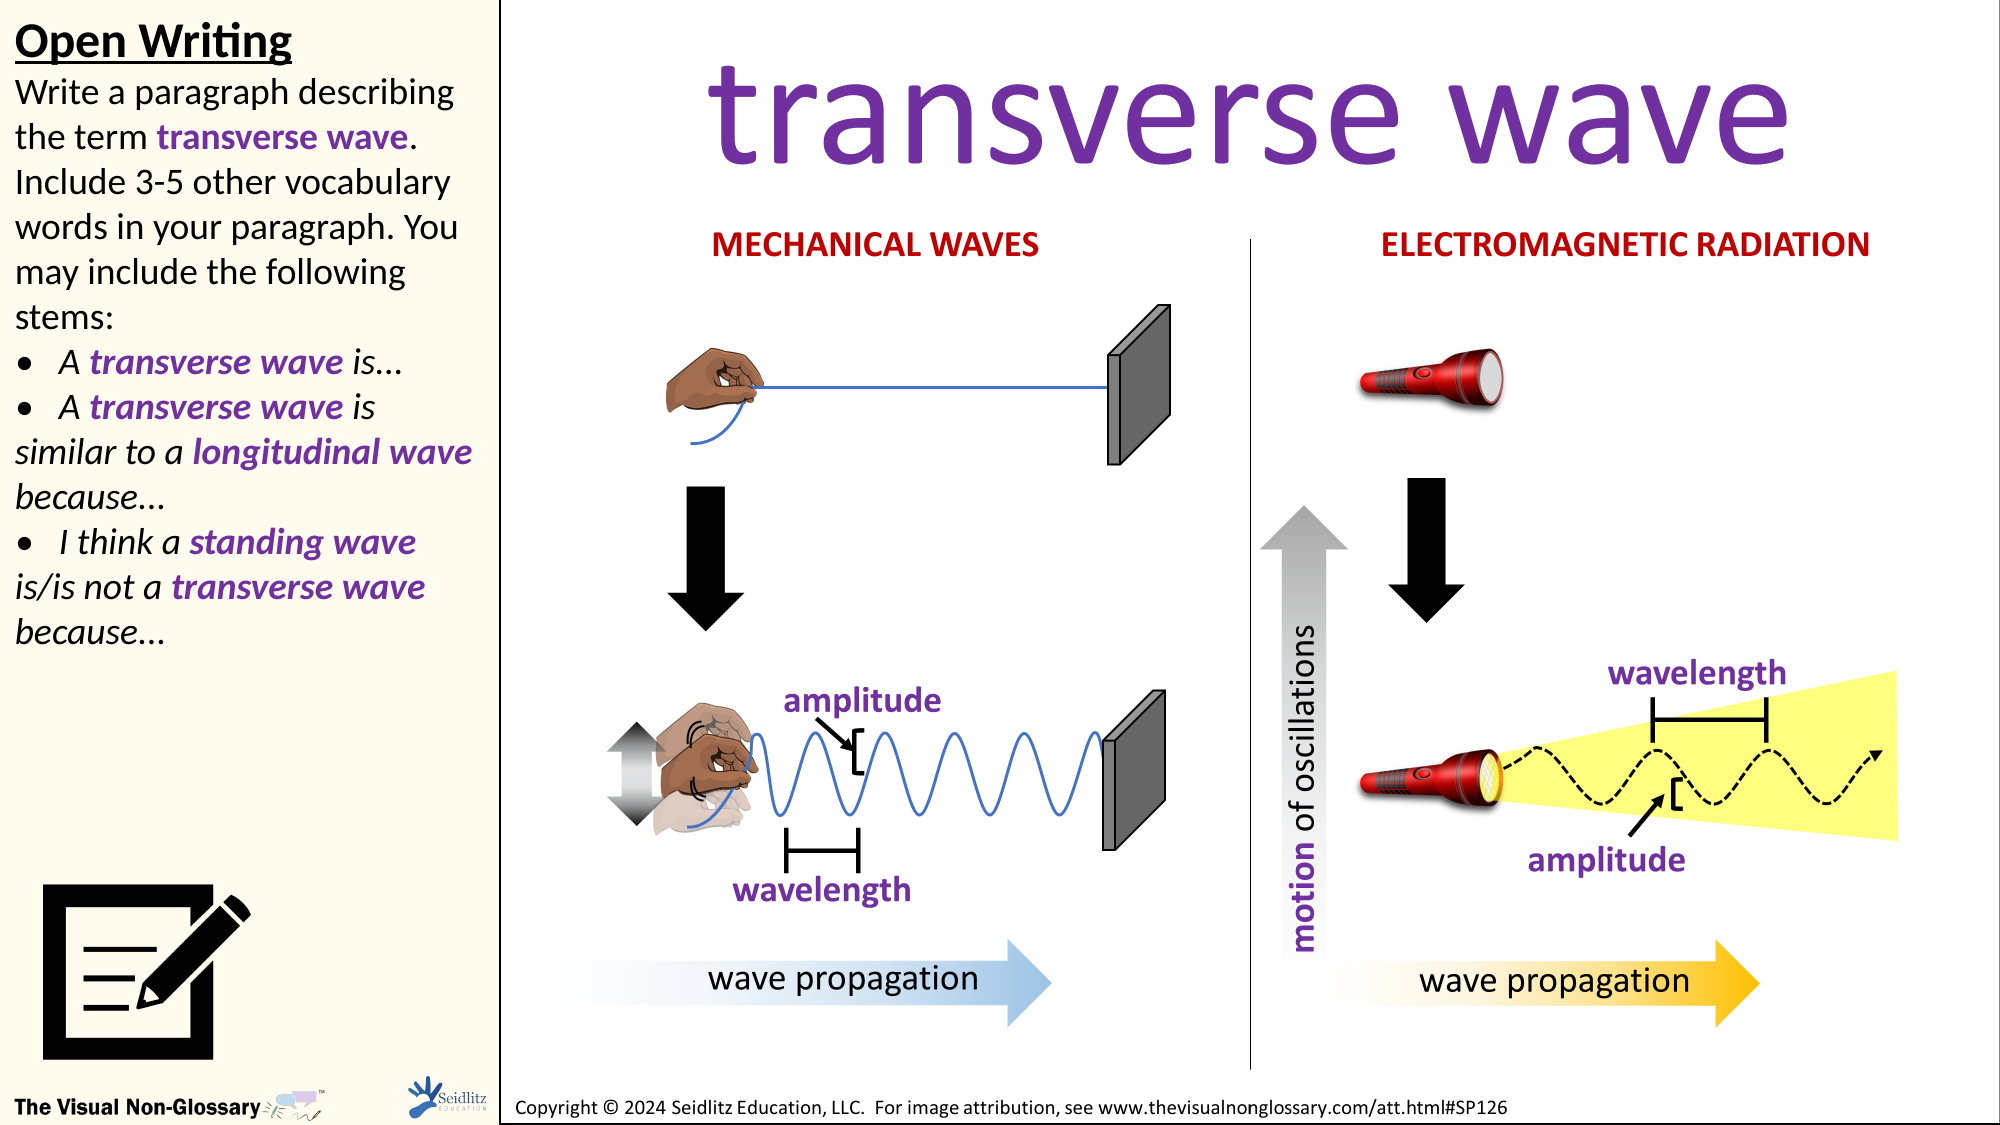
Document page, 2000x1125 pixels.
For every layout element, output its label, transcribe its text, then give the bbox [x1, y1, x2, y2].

text_box Open Writing [0, 0, 497, 59]
picture [0, 1084, 328, 1125]
text_box Write a paragraph describing the term transverse wave. Include 3-5 other vocabulary words in your paragraph. You may include the following stems:​ • A transverse wave is... • A transverse wave is similar to a longitudinal wave because... • I think a standing wave is/is not a transverse wave because... [0, 59, 494, 660]
picture [403, 1073, 495, 1125]
picture [499, 0, 2000, 1125]
picture [43, 868, 251, 1076]
